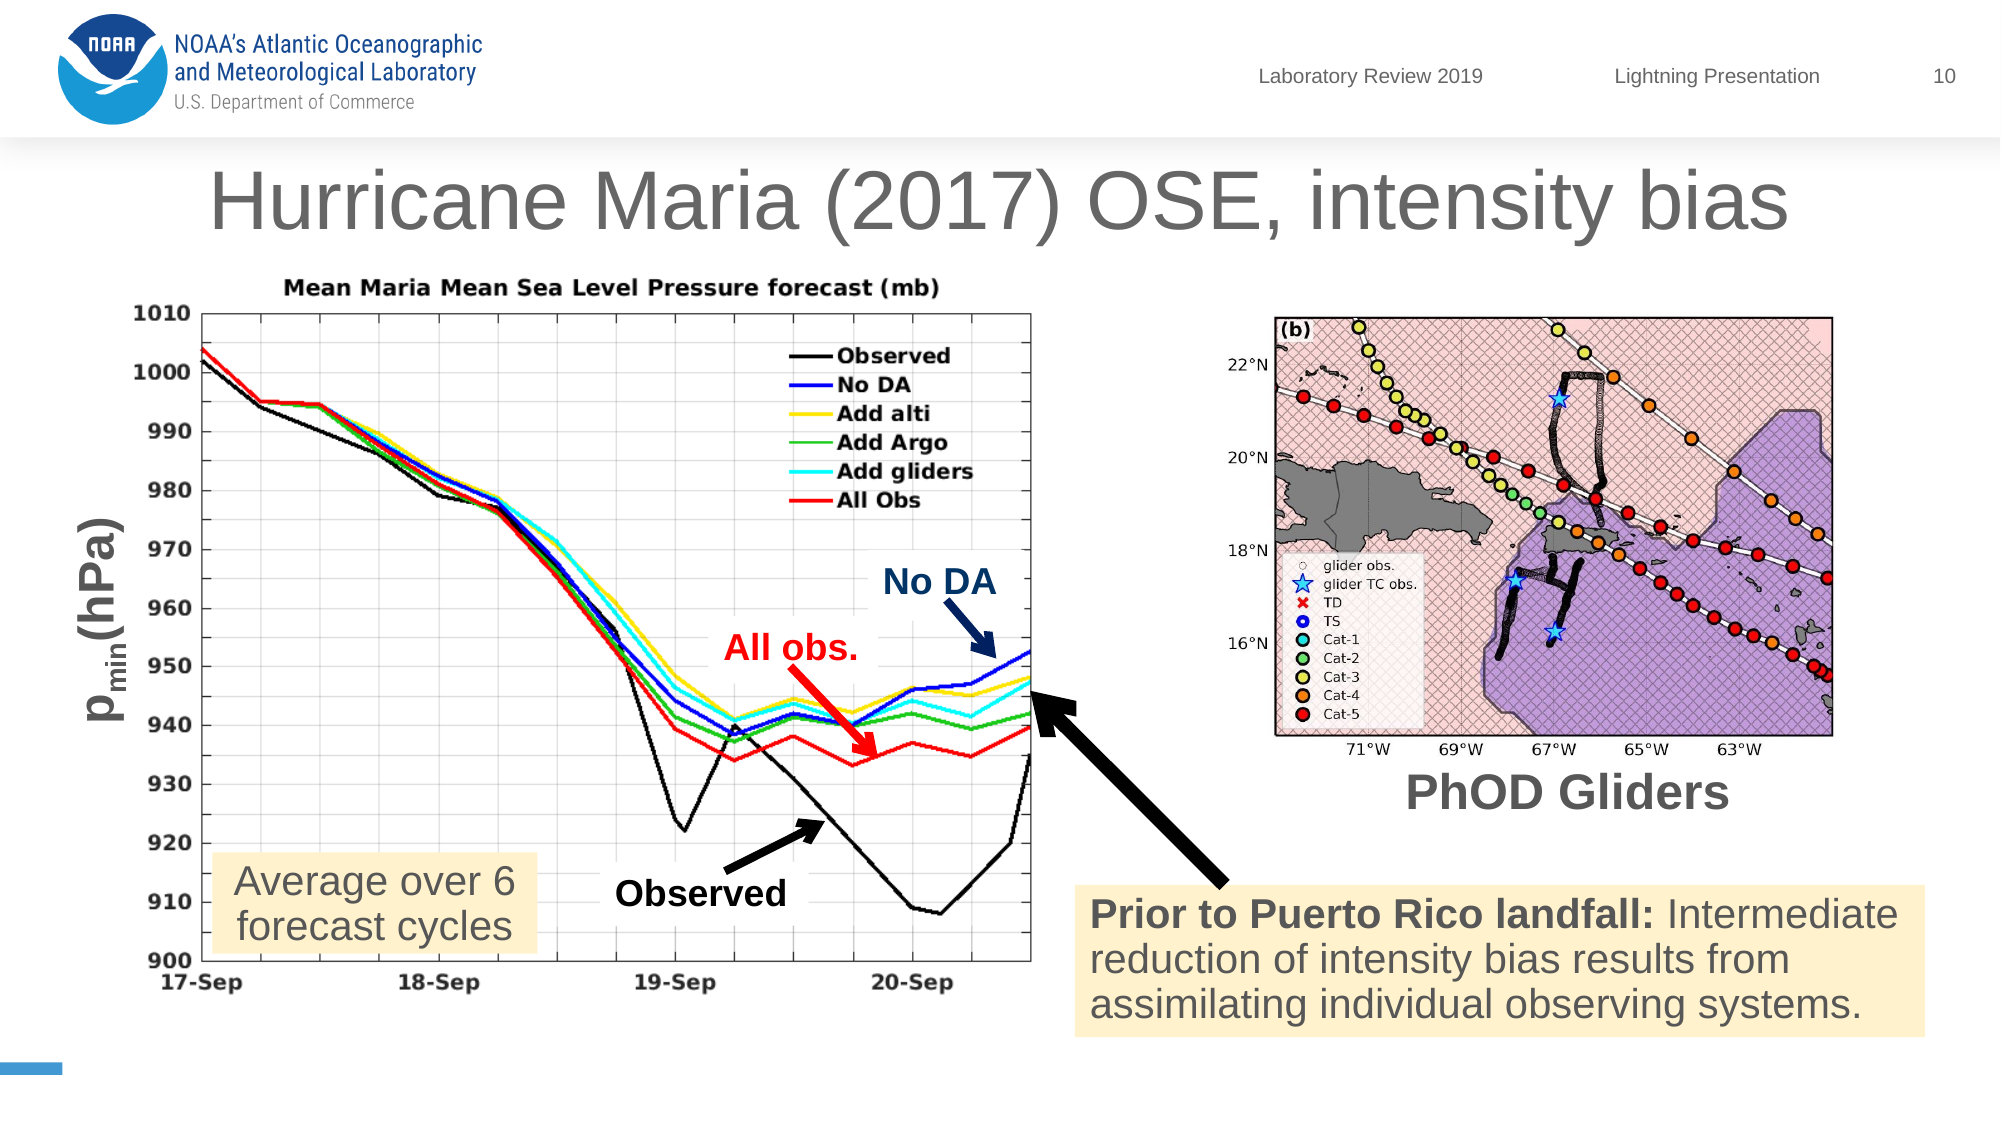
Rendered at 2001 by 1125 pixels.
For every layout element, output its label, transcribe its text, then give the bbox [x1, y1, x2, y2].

text_box Prior to Puerto Rico landfall: Intermediate reduction of intensity bias results from assimilating individual observing systems. [1074, 884, 1925, 1038]
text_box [724, 821, 825, 872]
picture [1224, 312, 1864, 757]
title Hurricane Maria (2017) OSE, intensity bias [75, 149, 1925, 275]
slide_number 10 [1908, 45, 1971, 105]
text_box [790, 666, 879, 759]
text_box PhOD Gliders [1349, 758, 1787, 822]
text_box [946, 599, 997, 659]
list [126, 253, 1068, 1006]
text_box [1030, 690, 1225, 885]
text_box pmin(hPa) [56, 458, 126, 784]
